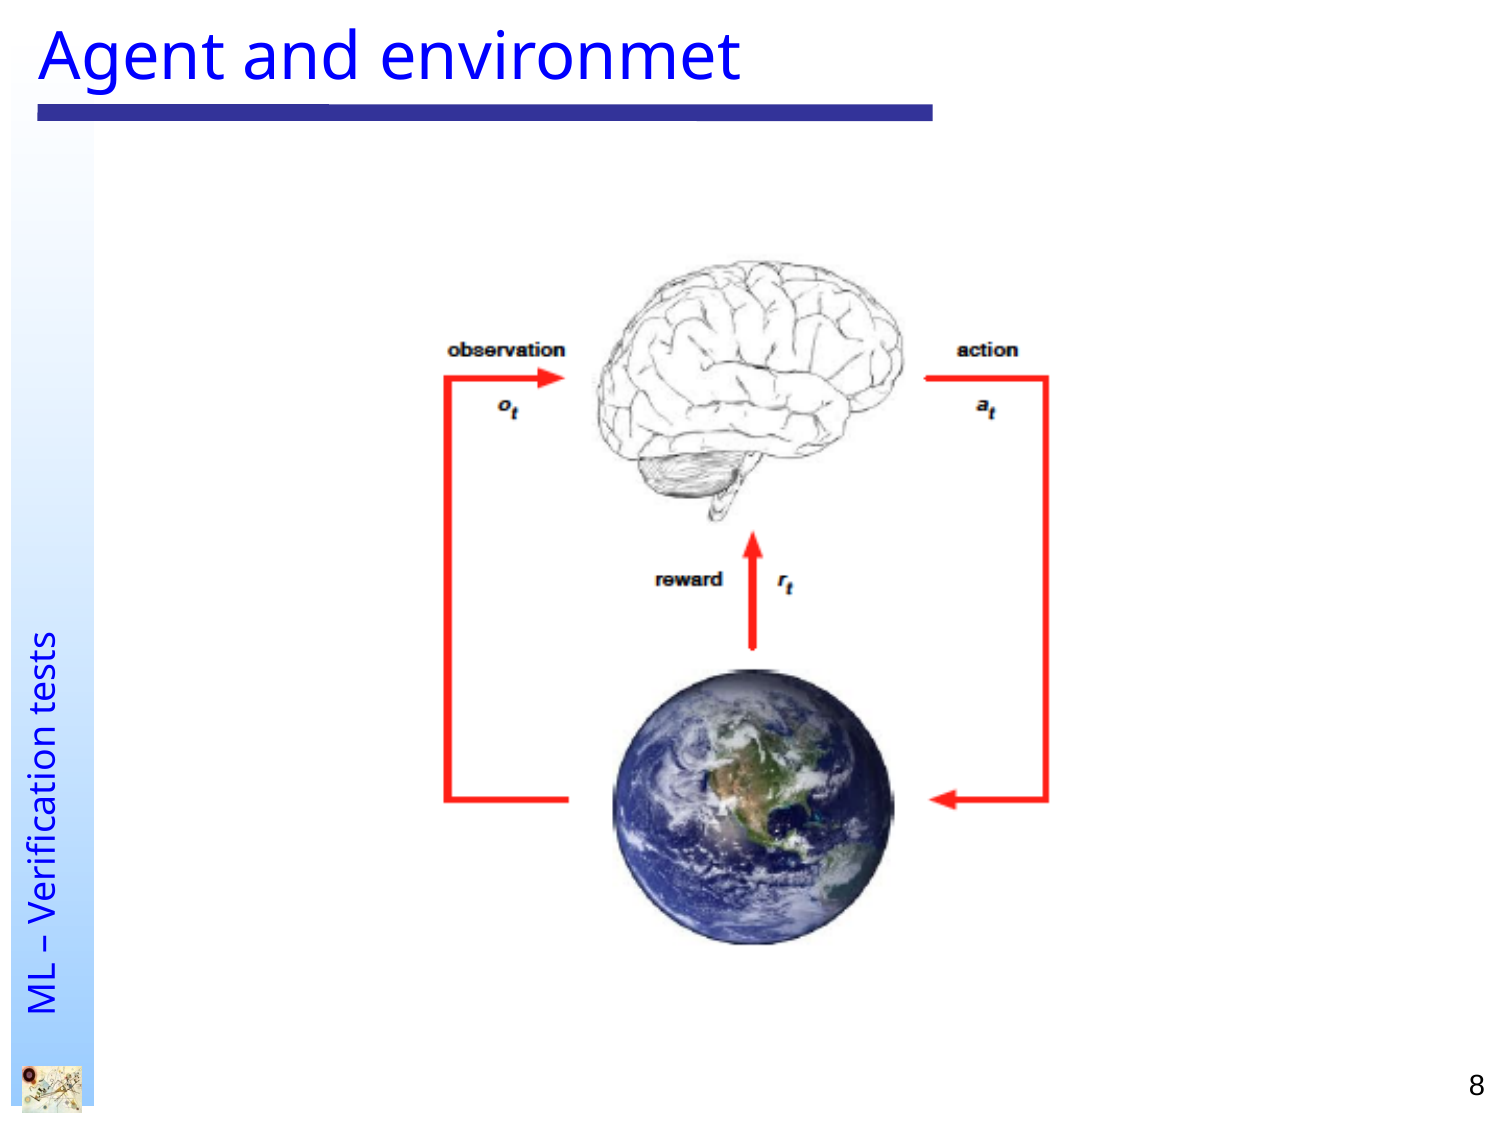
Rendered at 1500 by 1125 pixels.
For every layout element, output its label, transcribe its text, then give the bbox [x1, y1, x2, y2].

picture [371, 138, 1204, 987]
title Agent and environmet [23, 4, 1414, 101]
slide_number 8 [1149, 1058, 1500, 1125]
picture [22, 1066, 82, 1113]
